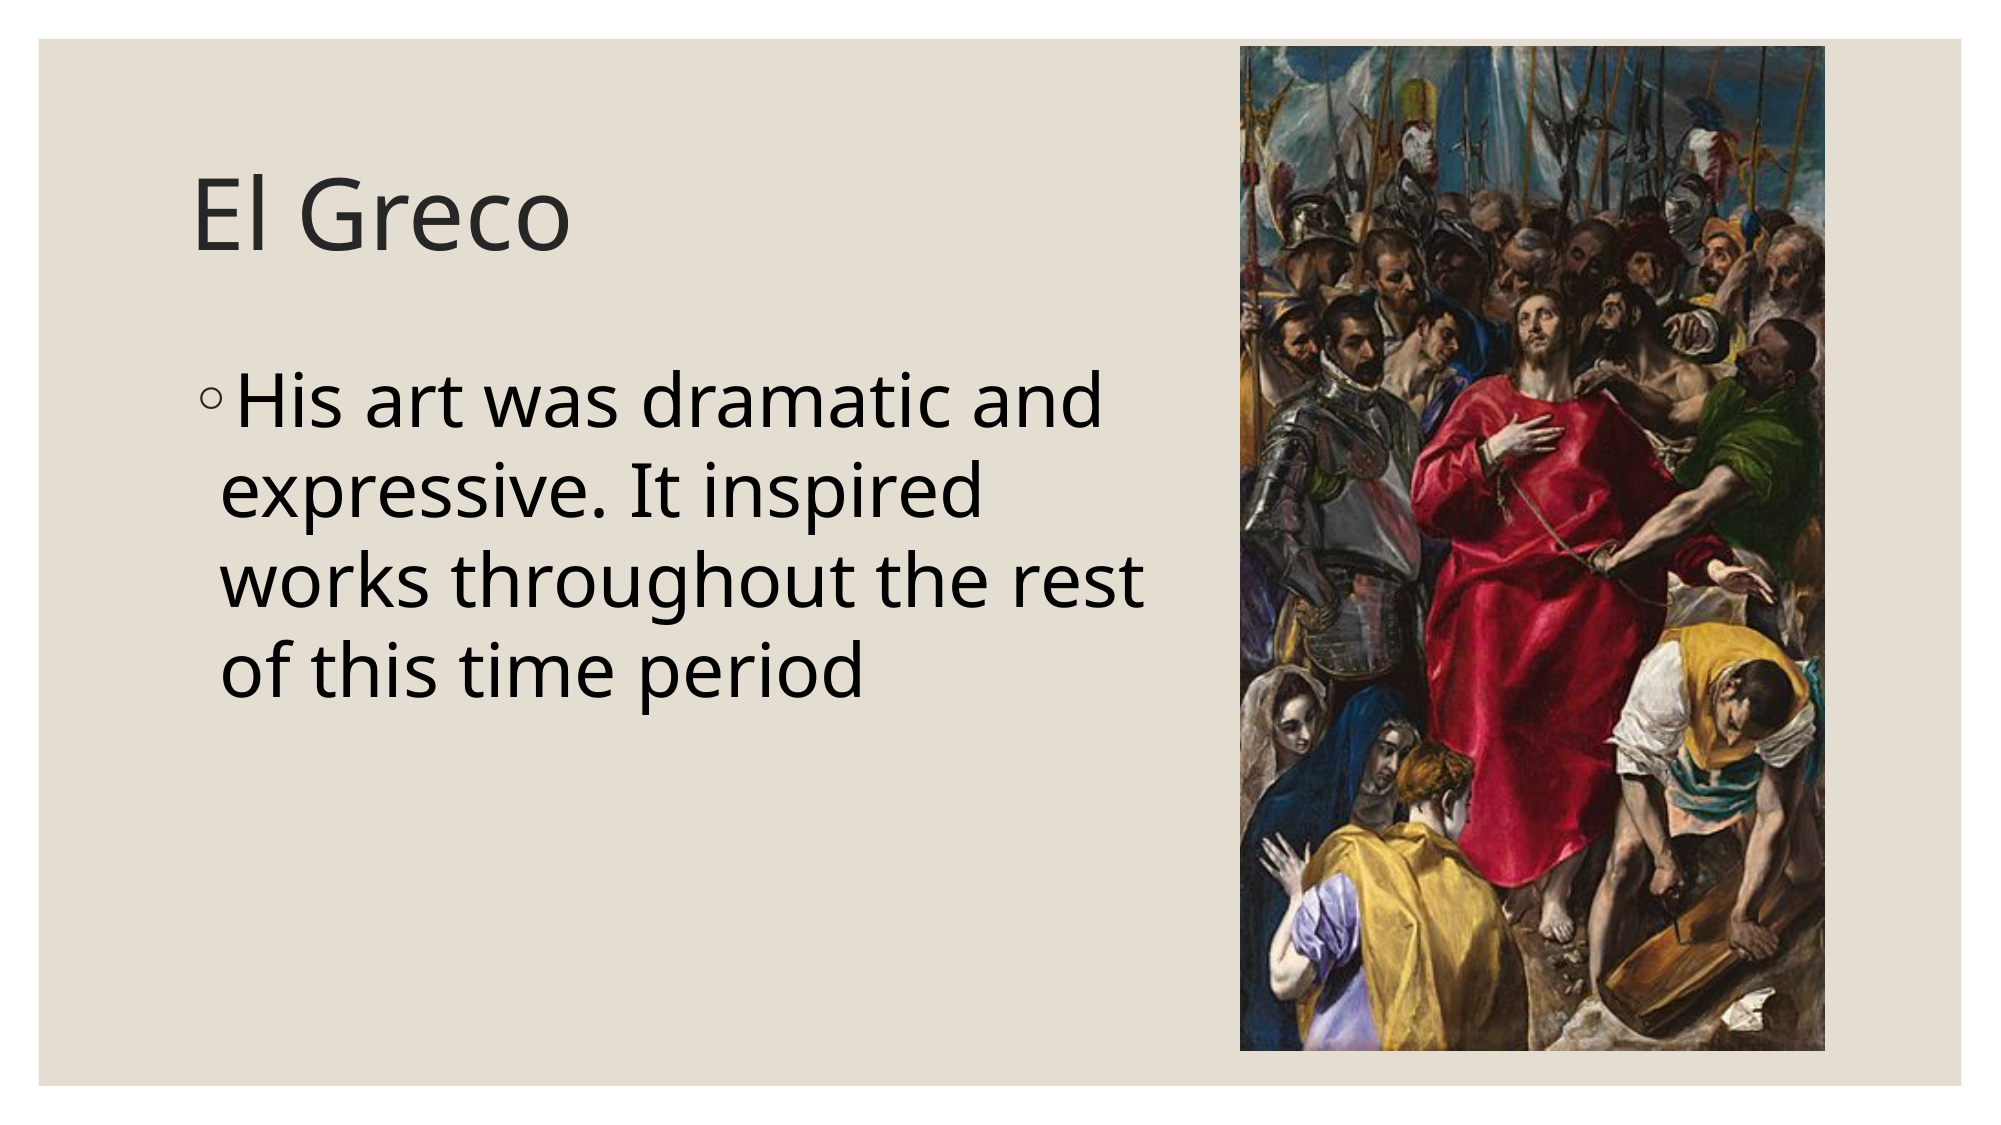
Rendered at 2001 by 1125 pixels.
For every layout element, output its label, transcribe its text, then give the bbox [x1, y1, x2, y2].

title El Greco [174, 105, 1234, 331]
list His art was dramatic and expressive. It inspired works throughout the rest of this time period [174, 345, 1179, 990]
picture [1240, 46, 1825, 1051]
